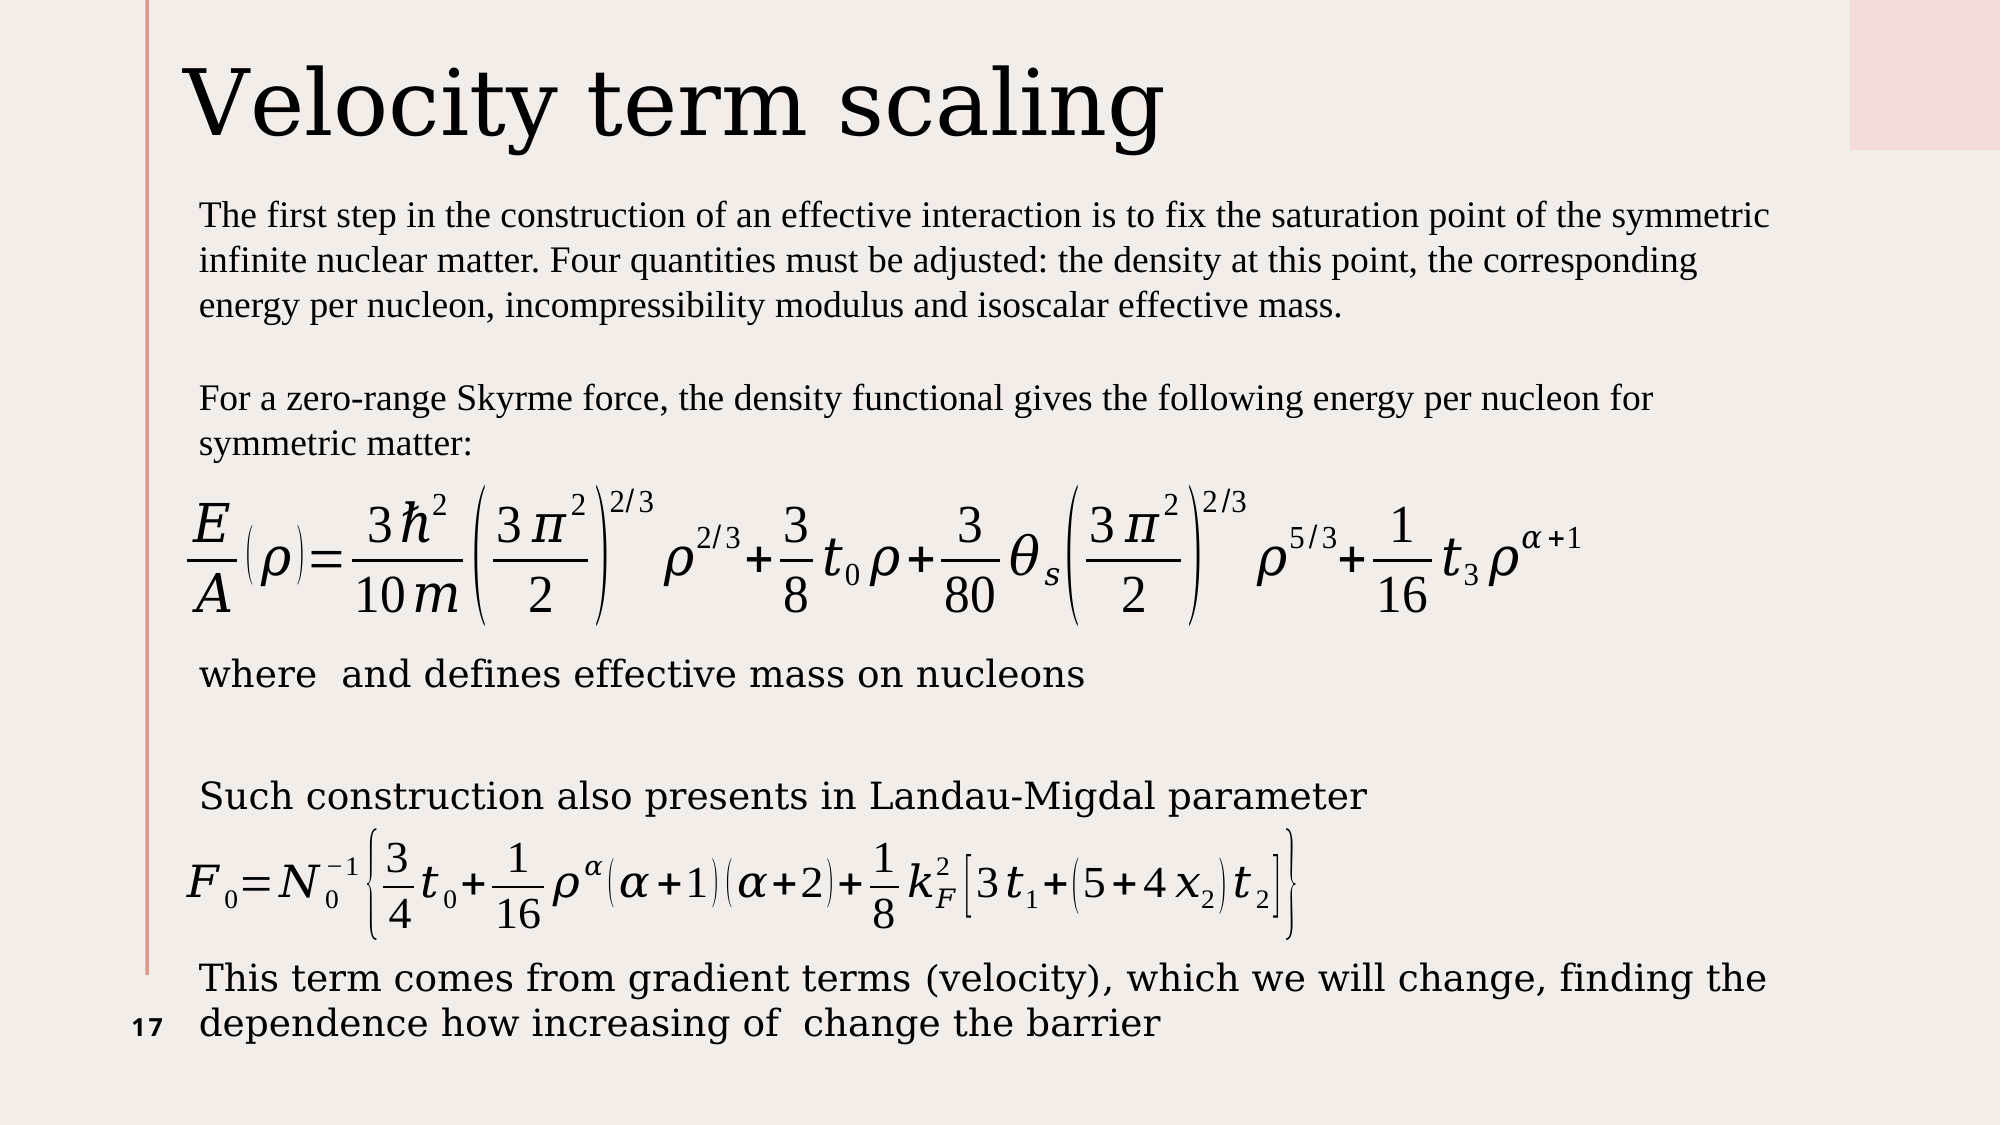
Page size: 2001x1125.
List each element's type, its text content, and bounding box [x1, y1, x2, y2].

text_box The first step in the construction of an effective interaction is to fix the saturation point of the symmetric infinite nuclear matter. Four quantities must be adjusted: the density at this point, the corresponding energy per nucleon, incompressibility modulus and isoscalar effective mass. [183, 182, 1808, 333]
text_box For a zero-range Skyrme force, the density functional gives the following energy per nucleon for symmetric matter: [183, 365, 1763, 470]
slide_number 17 [67, 975, 227, 1082]
title Velocity term scaling [184, 37, 1528, 174]
